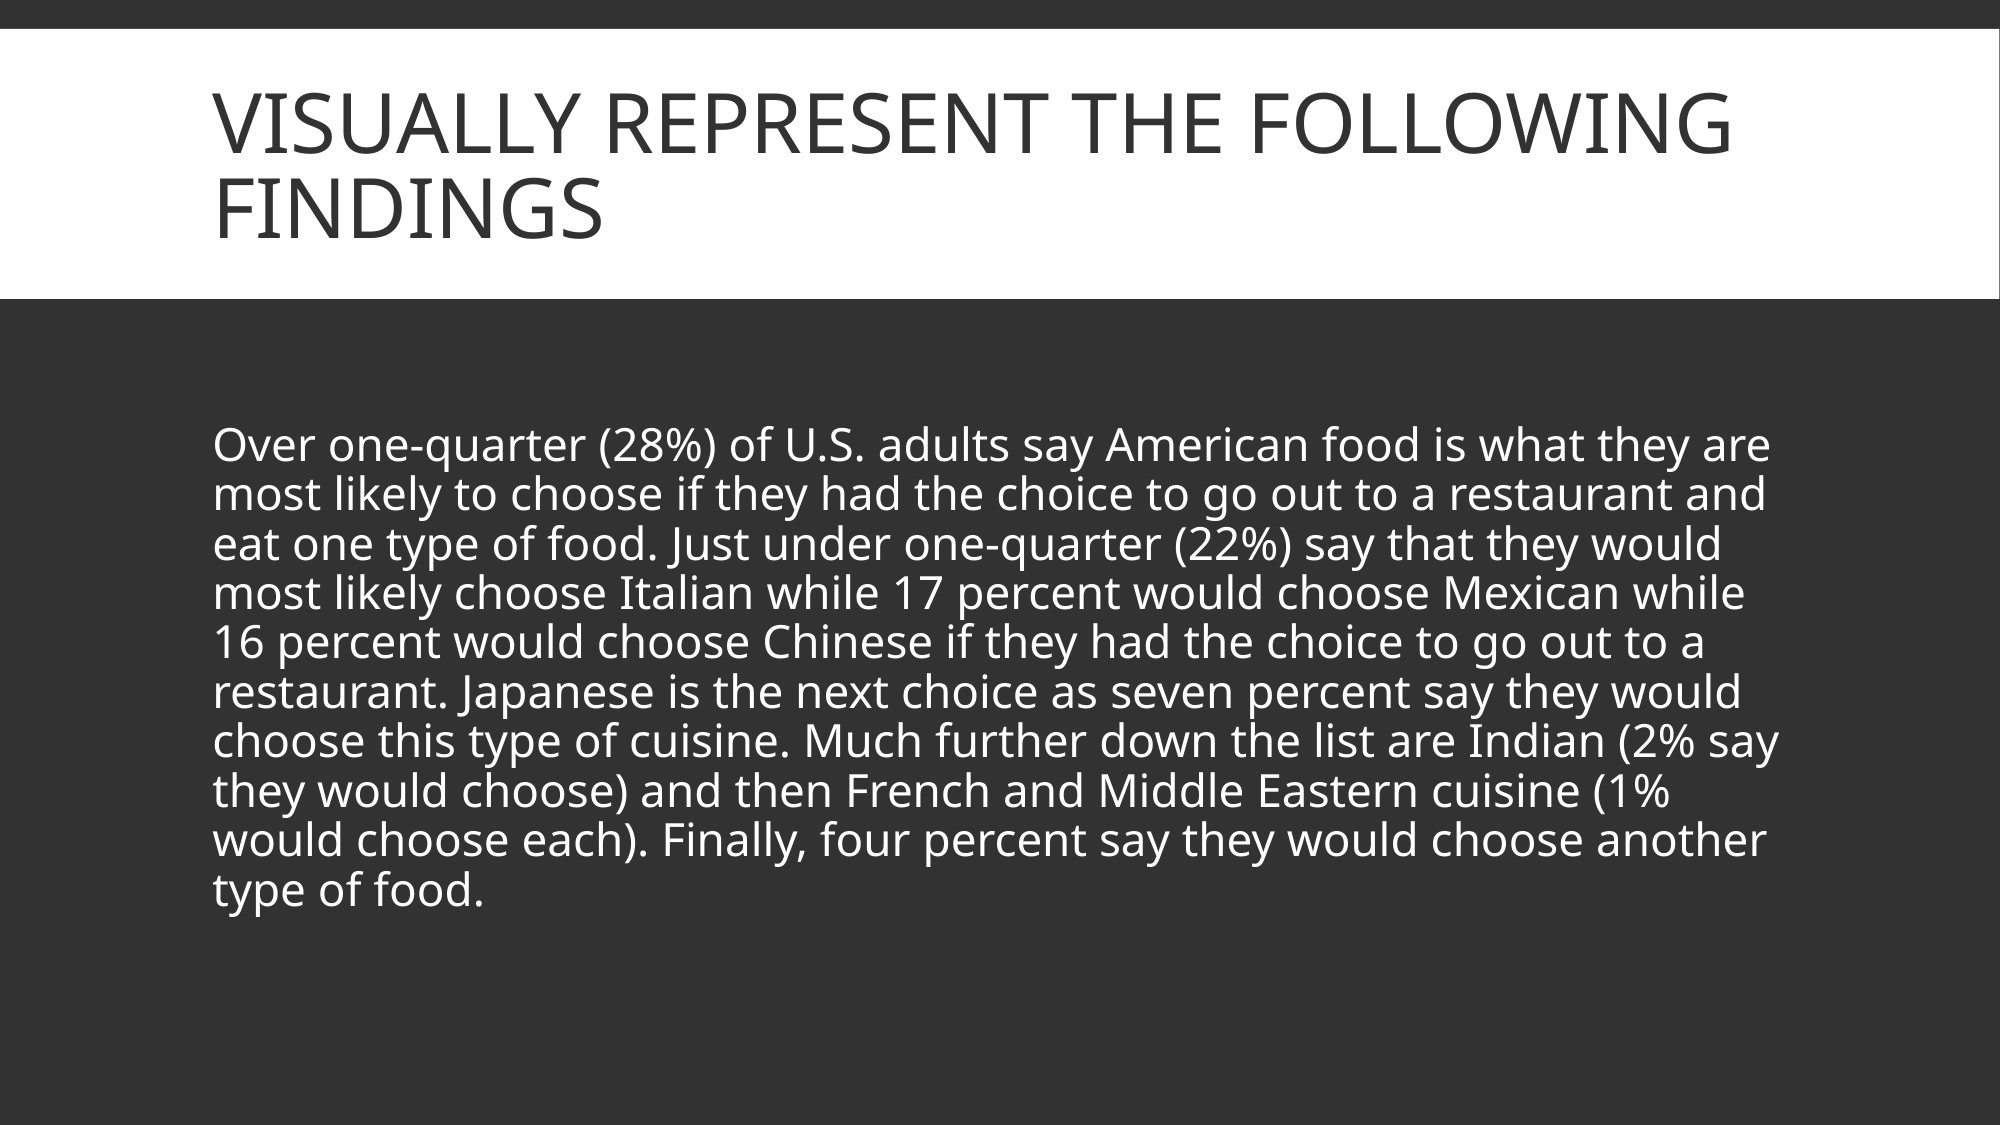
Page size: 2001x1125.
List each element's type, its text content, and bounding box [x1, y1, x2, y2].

list Over one-quarter (28%) of U.S. adults say American food is what they are most likely to choose if they had the choice to go out to a restaurant and eat one type of food. Just under one-quarter (22%) say that they would most likely choose Italian while 17 percent would choose Mexican while 16 percent would choose Chinese if they had the choice to go out to a restaurant. Japanese is the next choice as seven percent say they would choose this type of cuisine. Much further down the list are Indian (2% say they would choose) and then French and Middle Eastern cuisine (1% would choose each). Finally, four percent say they would choose another type of food. [197, 329, 1803, 1020]
title Visually represent the following findings [197, 46, 1803, 295]
